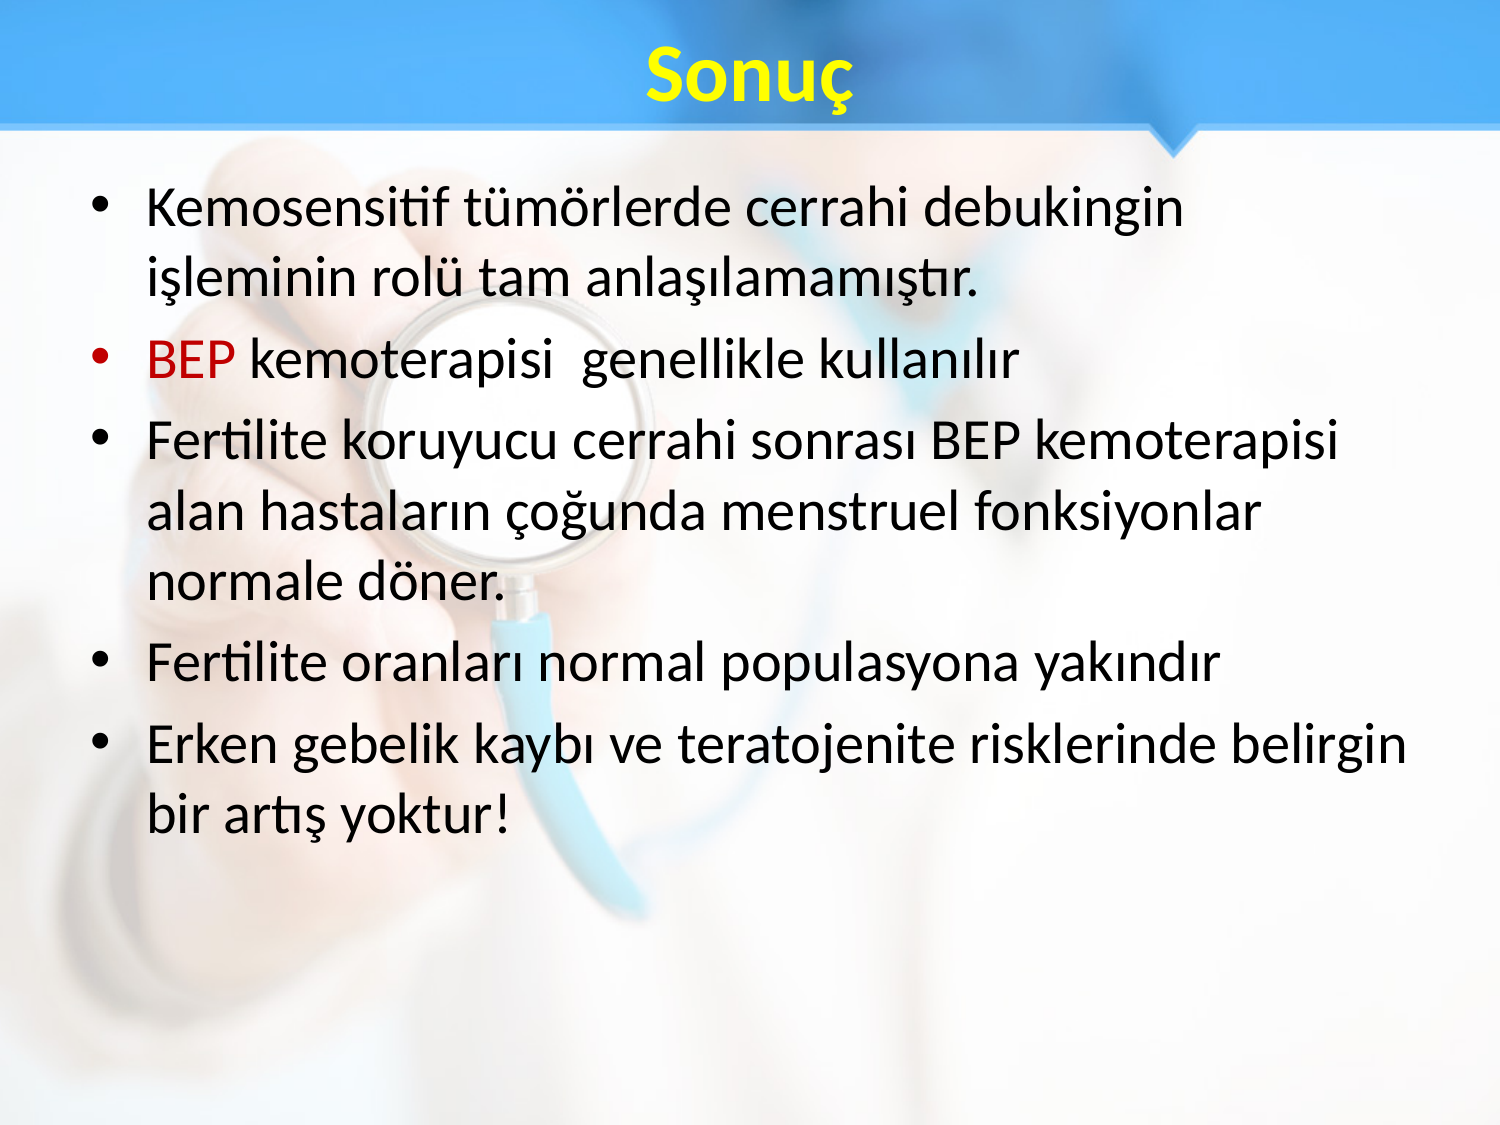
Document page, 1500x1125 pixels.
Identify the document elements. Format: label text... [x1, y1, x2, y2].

list Kemosensitif tümörlerde cerrahi debukingin işleminin rolü tam anlaşılamamıştır. BEP kemoterapisi genellikle kullanılır Fertilite koruyucu cerrahi sonrası BEP kemoterapisi alan hastaların çoğunda menstruel fonksiyonlar normale döner. Fertilite oranları normal populasyona yakındır Erken gebelik kaybı ve teratojenite risklerinde belirgin bir artış yoktur! [75, 160, 1425, 1047]
picture [0, 0, 1500, 1125]
title Sonuç [75, 0, 1425, 136]
